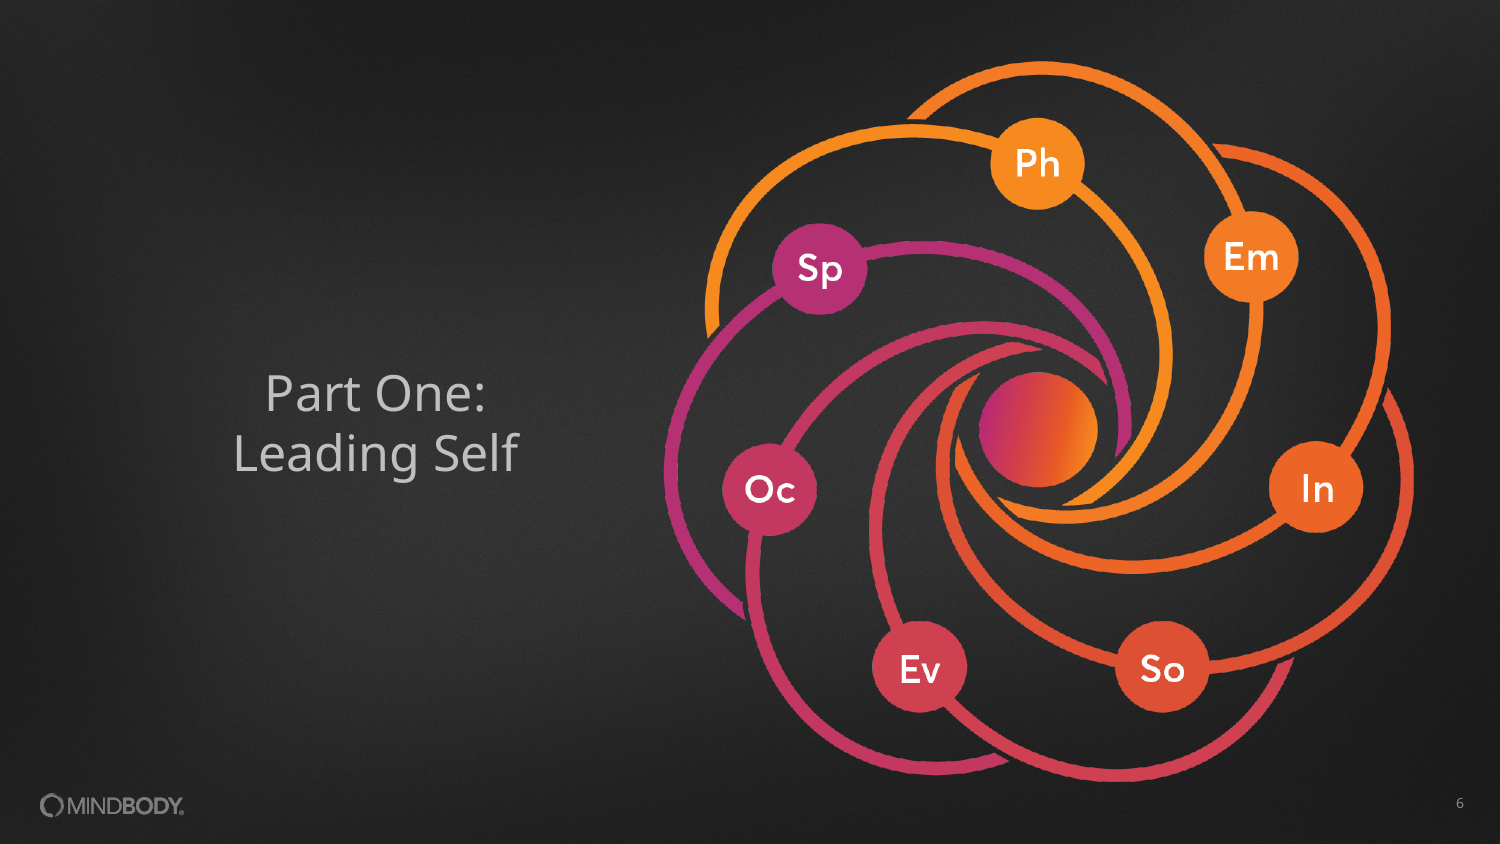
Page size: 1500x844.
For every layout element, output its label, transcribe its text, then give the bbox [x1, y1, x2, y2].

list Part One: Leading Self [58, 246, 663, 598]
picture [0, 0, 1500, 844]
slide_number 5 [1141, 782, 1479, 827]
